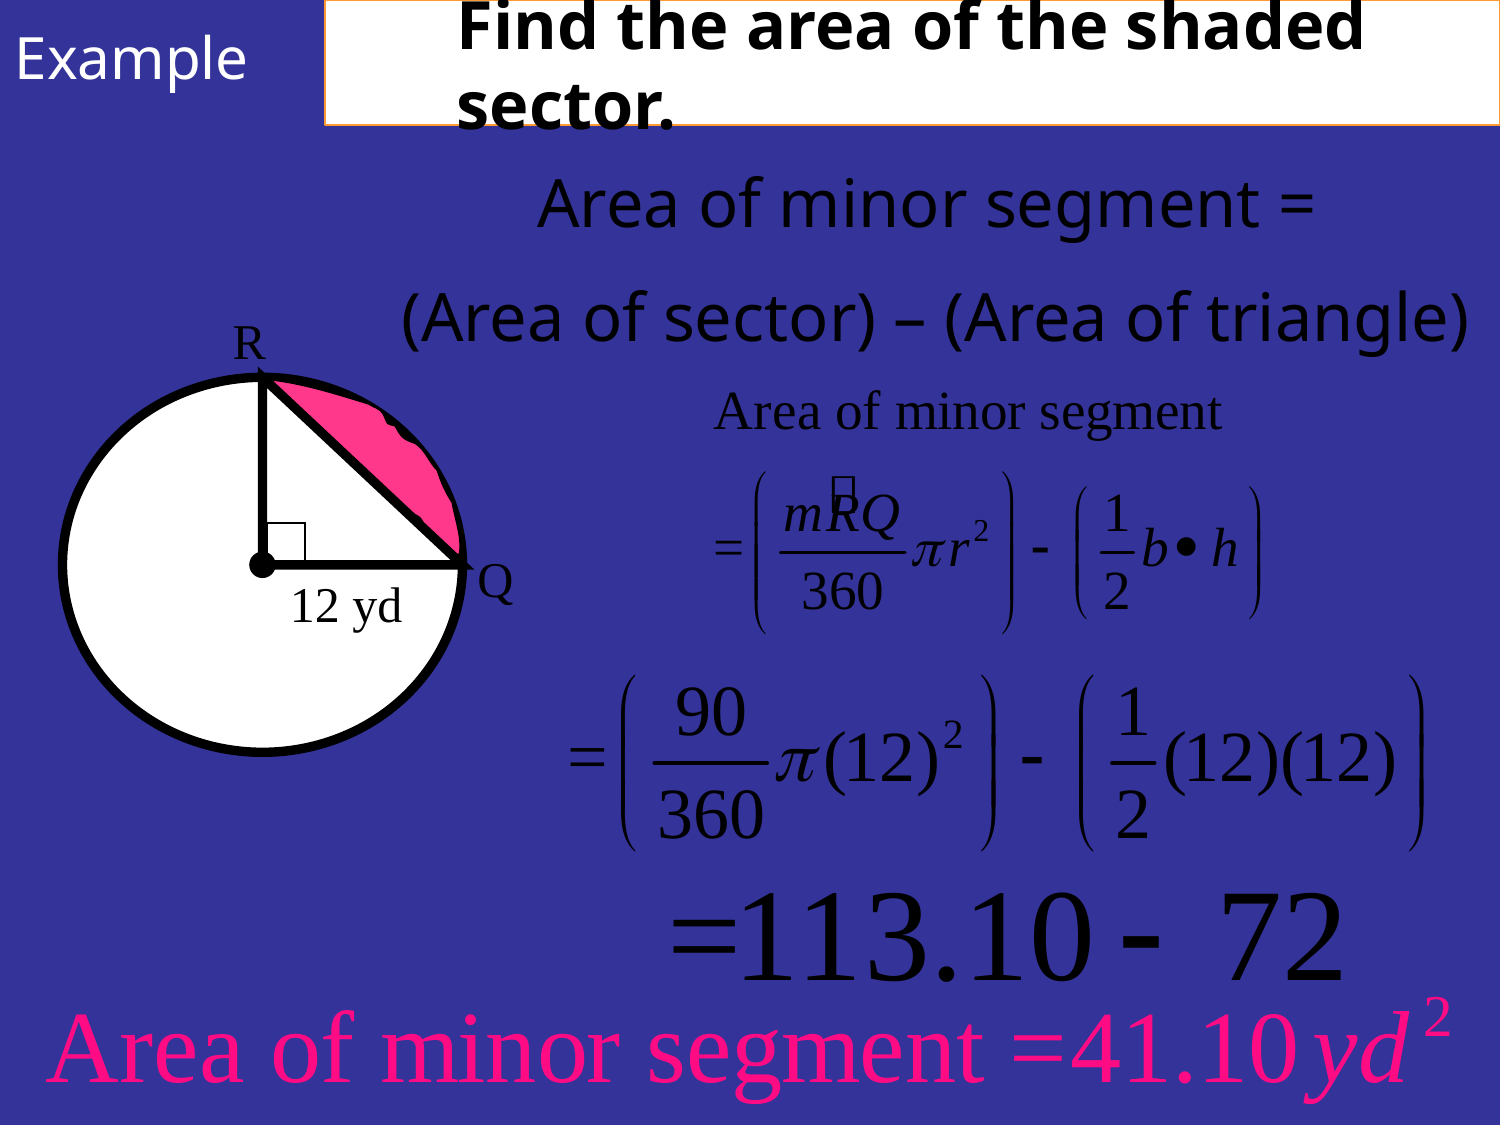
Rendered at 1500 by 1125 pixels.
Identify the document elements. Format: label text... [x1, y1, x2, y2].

text_box [262, 378, 462, 565]
text_box [249, 552, 274, 578]
text_box Example [0, 0, 324, 113]
text_box Find the area of the shaded sector. [324, 0, 1500, 125]
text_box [537, 660, 1445, 866]
text_box [267, 379, 461, 555]
text_box 12 yd [274, 564, 438, 640]
text_box R [217, 302, 318, 378]
text_box Q [462, 539, 563, 615]
text_box [62, 378, 462, 753]
text_box Area of minor segment = (Area of sector) – (Area of triangle) [274, 153, 1500, 362]
text_box [267, 523, 306, 565]
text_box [704, 379, 1277, 647]
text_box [29, 971, 1470, 1125]
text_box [612, 859, 1370, 970]
